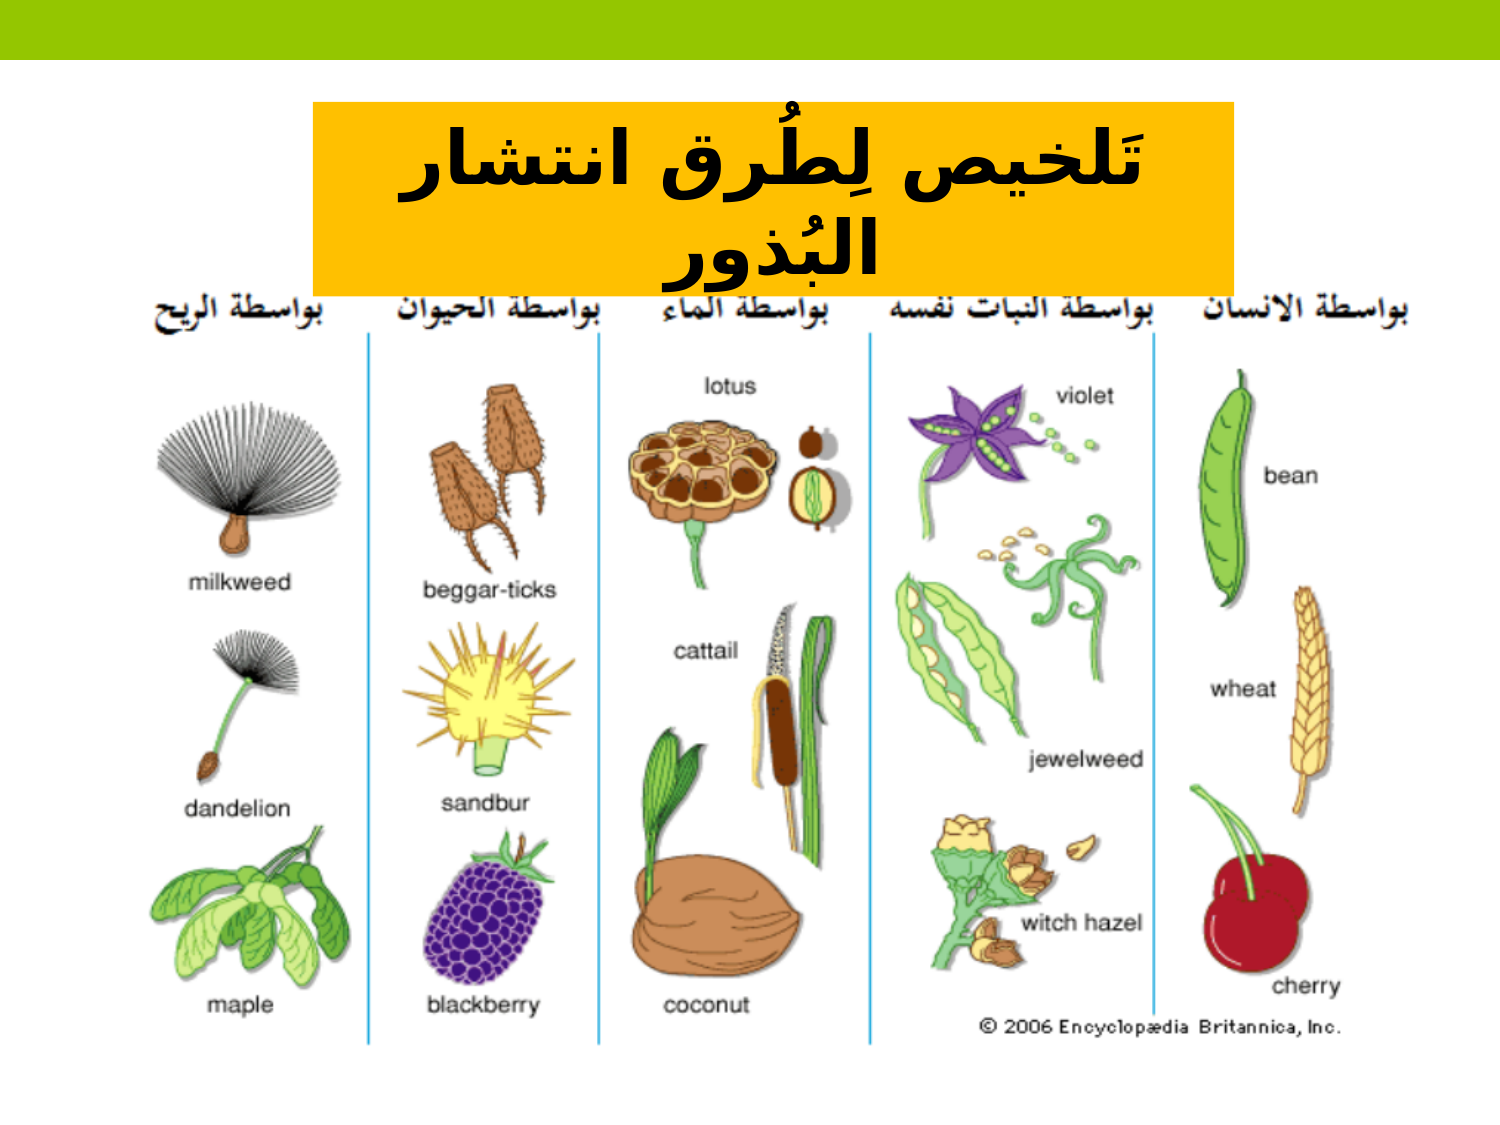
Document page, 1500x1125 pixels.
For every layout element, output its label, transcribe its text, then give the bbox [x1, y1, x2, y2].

picture [121, 255, 1448, 1081]
text_box تَلخيص لِطُرق انتشار البُذور [312, 101, 1235, 252]
